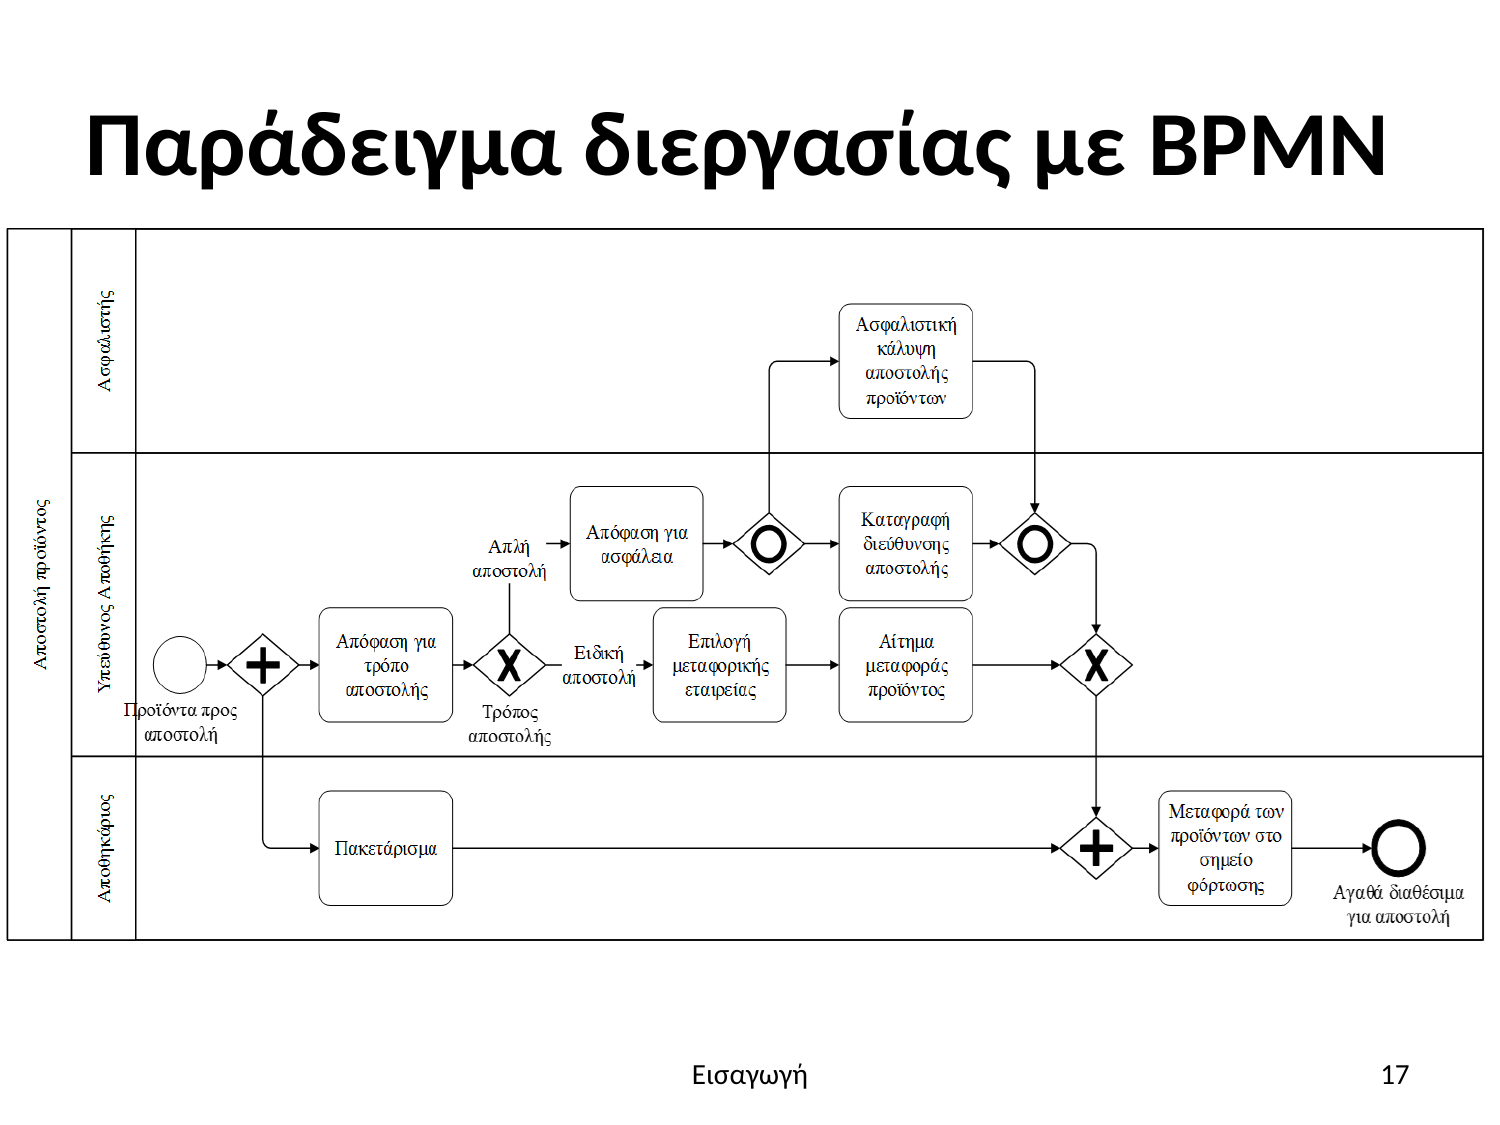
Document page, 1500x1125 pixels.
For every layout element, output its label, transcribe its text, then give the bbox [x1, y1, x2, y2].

slide_number 17 [1074, 1042, 1425, 1103]
footer Εισαγωγή [512, 1042, 988, 1103]
picture [5, 226, 1485, 942]
title Παράδειγμα διεργασίας με BPMN [50, 45, 1425, 224]
